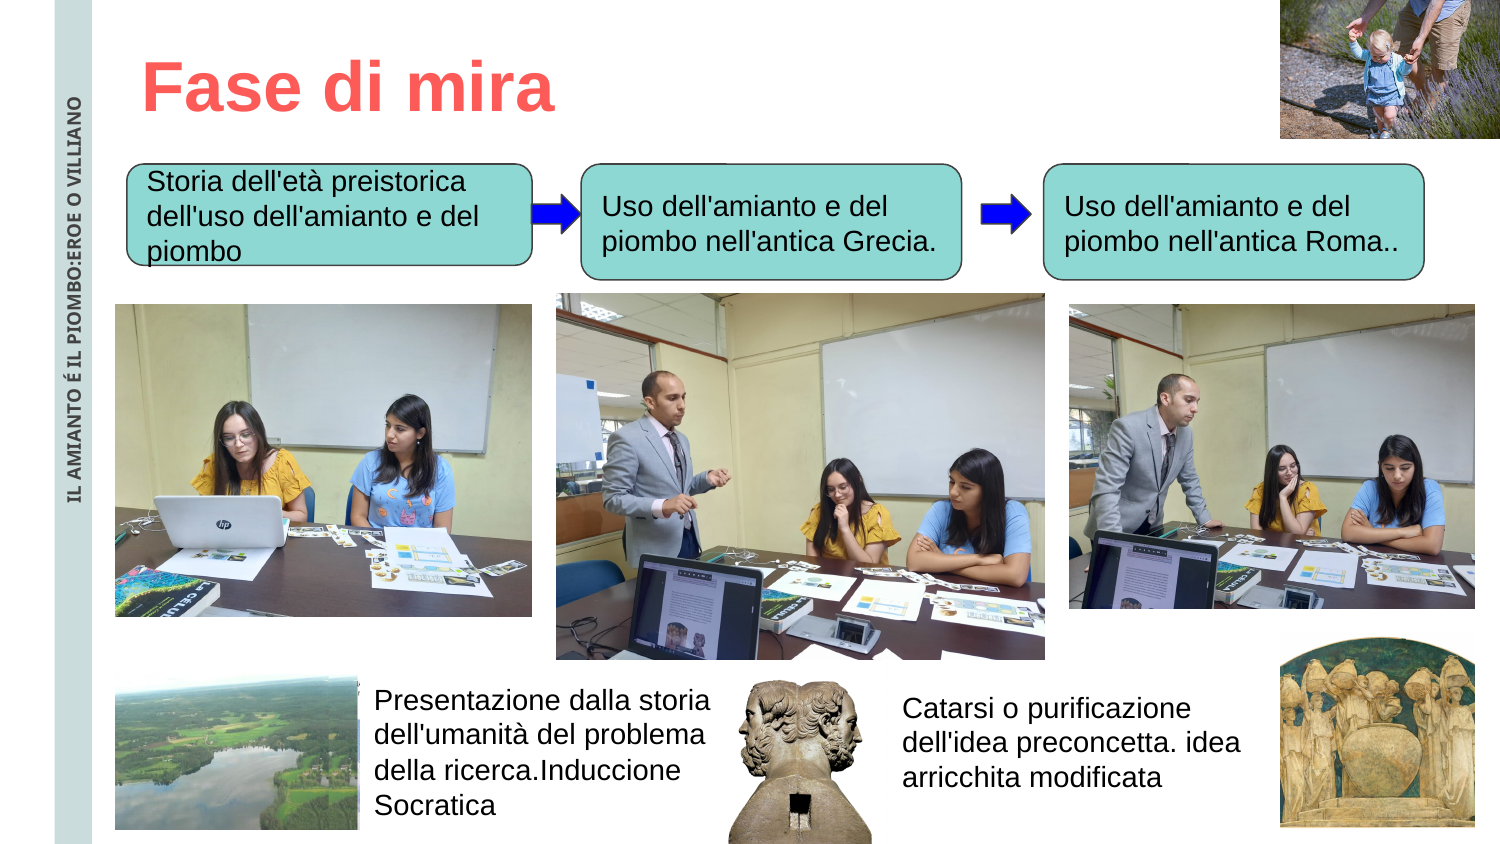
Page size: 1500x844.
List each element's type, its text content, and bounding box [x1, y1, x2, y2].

text_box Uso dell'amianto e del piombo nell'antica Grecia. [581, 163, 962, 280]
picture [115, 304, 532, 618]
picture [115, 674, 360, 830]
text_box Uso dell'amianto e del piombo nell'antica Roma.. [1043, 163, 1425, 280]
picture [1280, 0, 1500, 140]
text_box Storia dell'età preistorica dell'uso dell'amianto e del piombo [126, 163, 533, 266]
text_box Presentazione dalla storia dell'umanità del problema della ricerca.Induccione Socratica [359, 665, 708, 836]
text_box Catarsi o purificazione dell'idea preconcetta. idea arricchita modificata [892, 673, 1275, 809]
title IL AMIANTO É IL PIOMBO:EROE O VILLIANO [56, 81, 91, 788]
picture [1069, 304, 1476, 610]
text_box Fase di mira [126, 25, 1500, 176]
text_box [531, 194, 582, 234]
text_box [981, 194, 1032, 234]
picture [556, 293, 1045, 844]
picture [1280, 633, 1476, 830]
